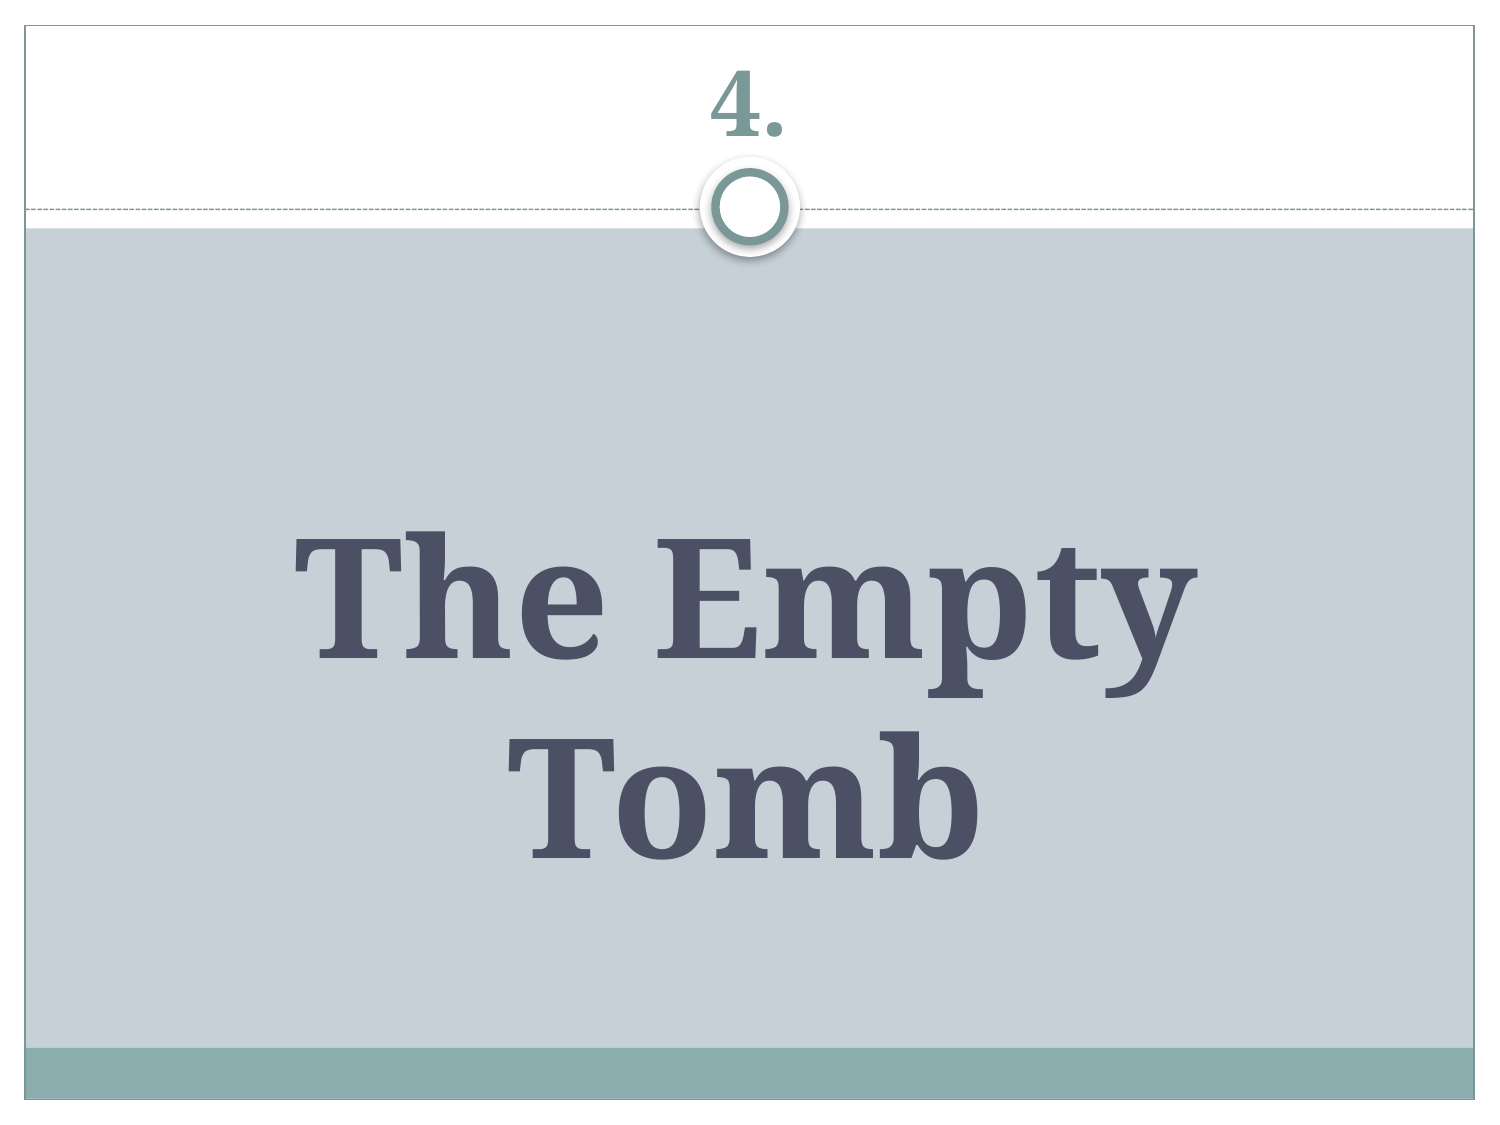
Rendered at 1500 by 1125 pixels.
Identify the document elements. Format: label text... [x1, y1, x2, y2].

list The Empty Tomb [49, 250, 1445, 1001]
title 4. [49, 37, 1450, 162]
